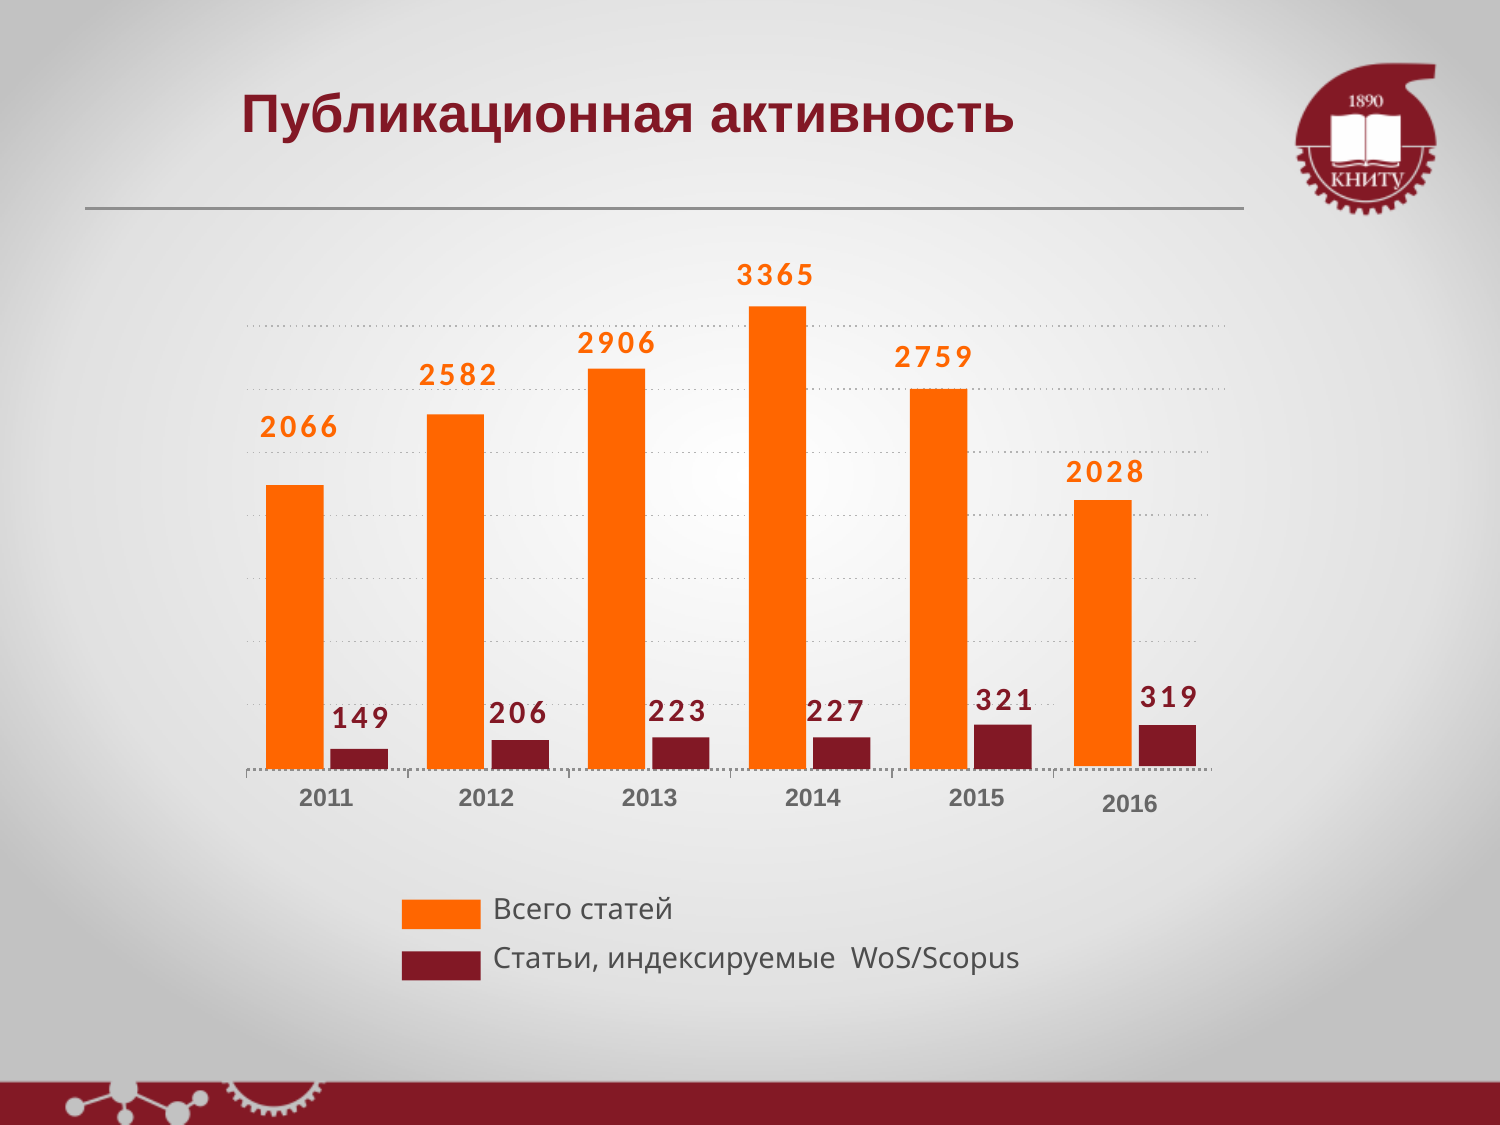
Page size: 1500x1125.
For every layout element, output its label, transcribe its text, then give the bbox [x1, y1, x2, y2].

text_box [246, 253, 1226, 981]
title Публикационная активность [81, 78, 1176, 145]
picture [0, 0, 1500, 1125]
